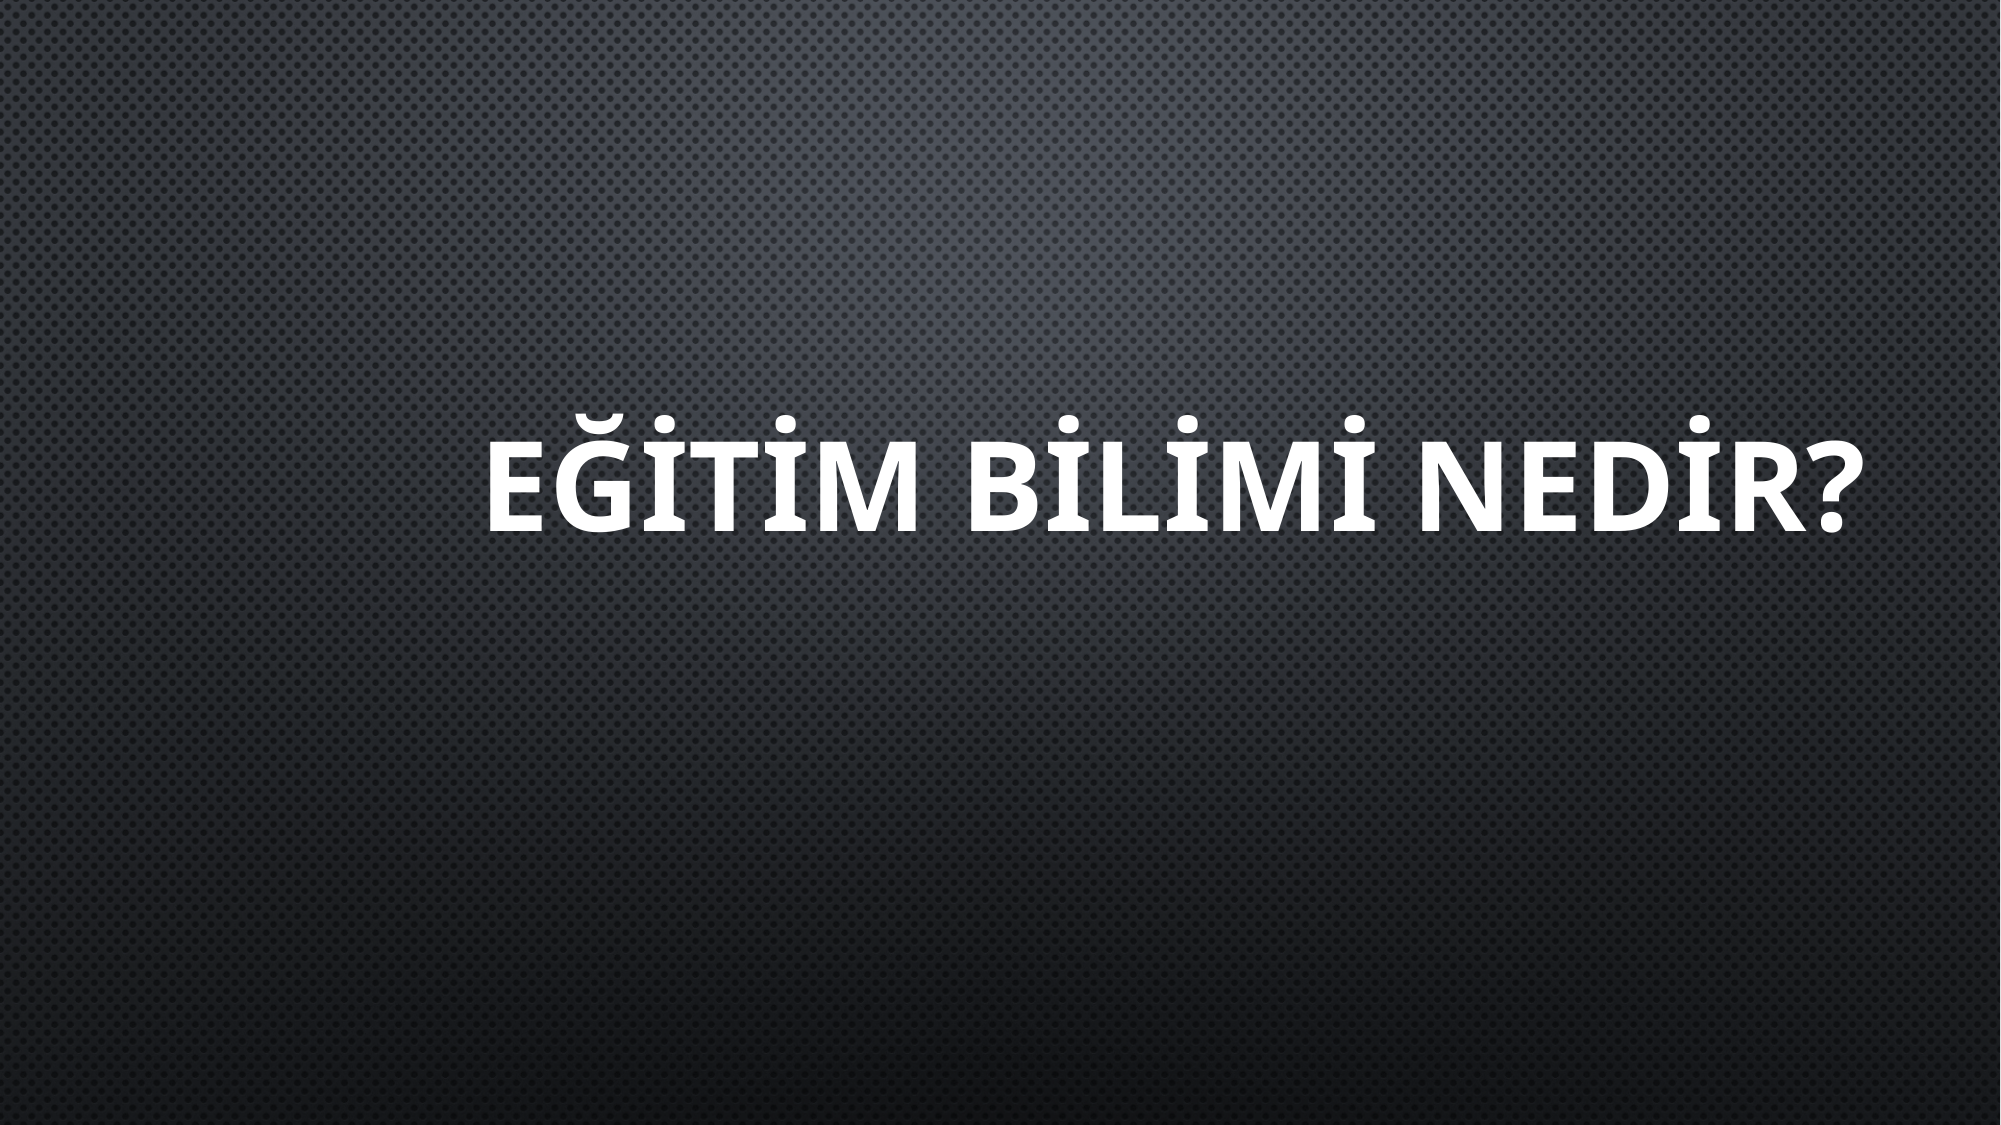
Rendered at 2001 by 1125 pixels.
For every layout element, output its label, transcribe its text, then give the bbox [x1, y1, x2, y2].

text_box EĞİTİM BİLİMİ NEDİR? [465, 398, 1883, 564]
